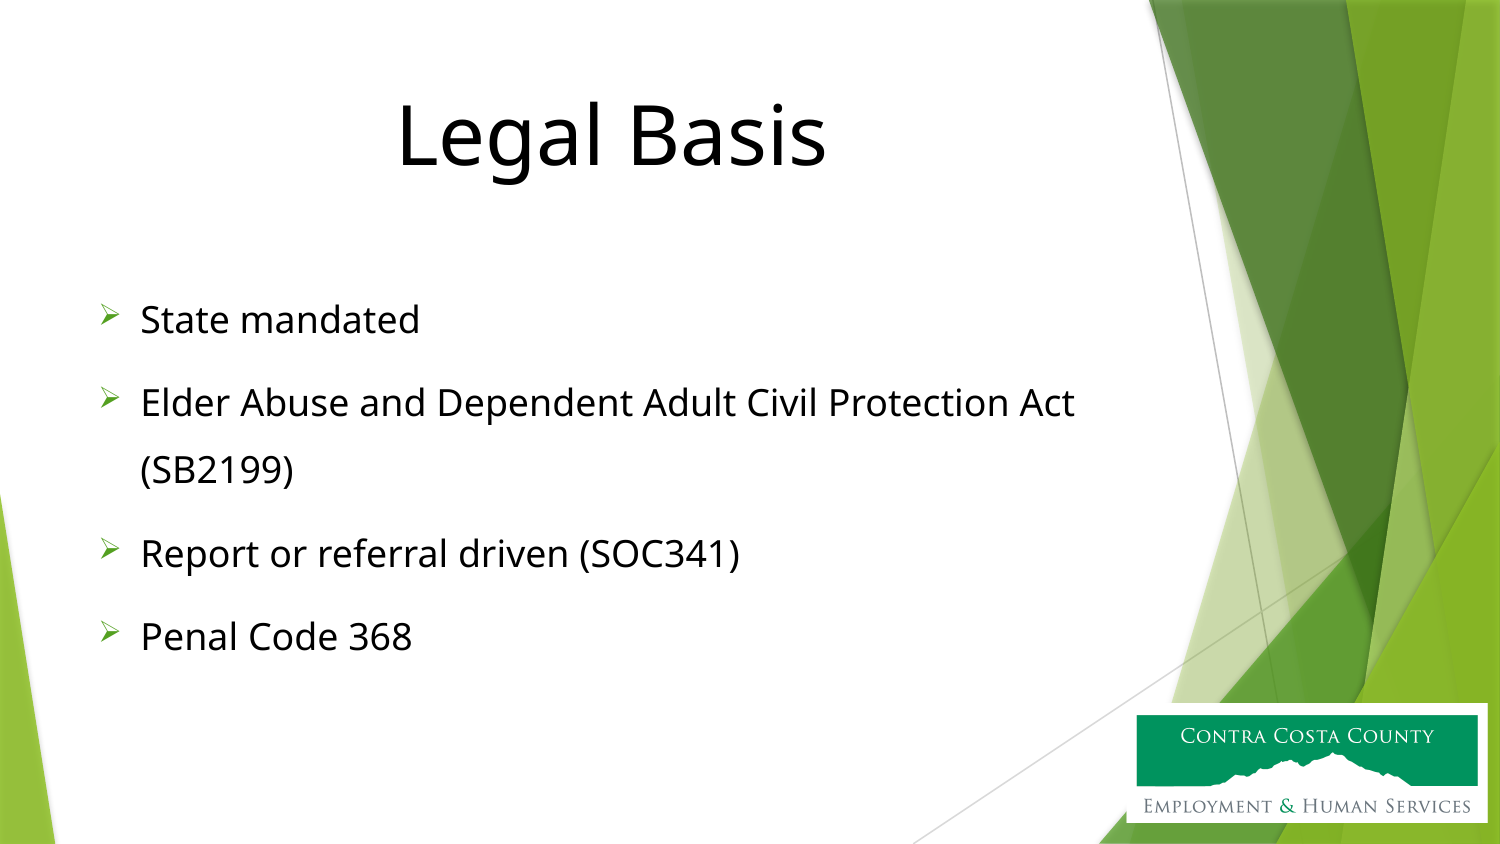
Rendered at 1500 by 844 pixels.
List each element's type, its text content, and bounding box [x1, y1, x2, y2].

title Legal Basis [83, 75, 1141, 238]
picture [1125, 702, 1488, 824]
list State mandated Elder Abuse and Dependent Adult Civil Protection Act (SB2199) Report or referral driven (SOC341) Penal Code 368 [83, 265, 1103, 744]
